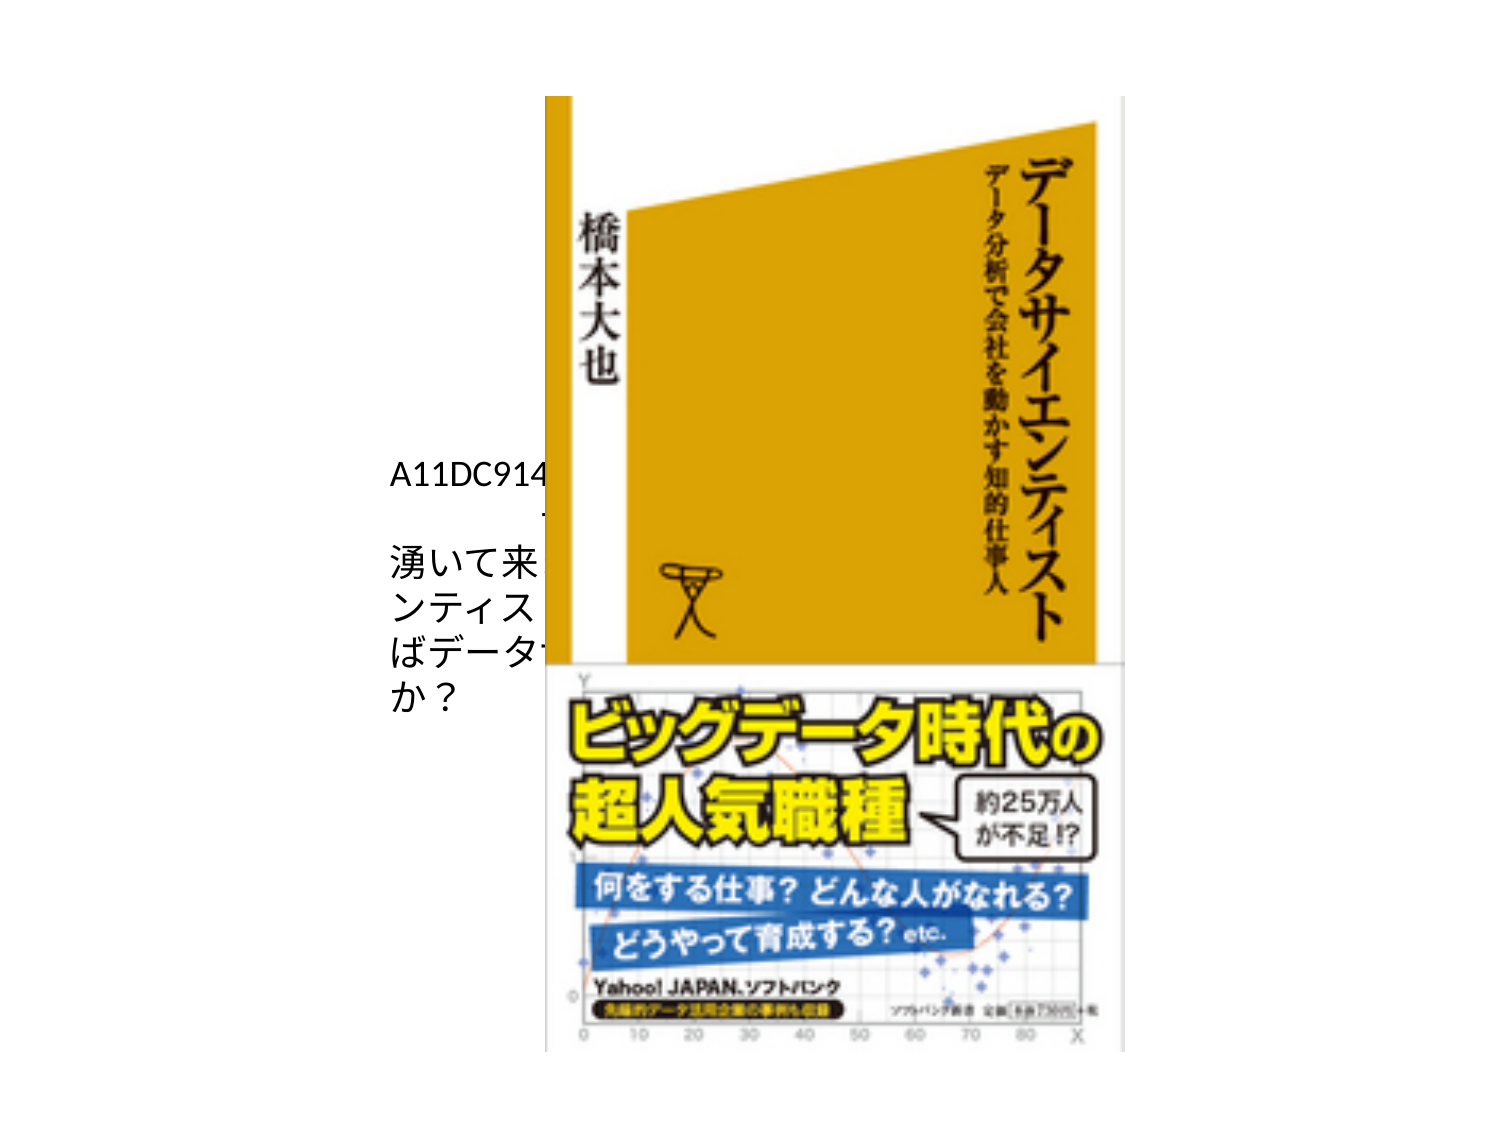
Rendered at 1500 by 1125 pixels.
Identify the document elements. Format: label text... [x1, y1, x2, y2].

text_box A11DC914 2013年07月17日 19:26 データサイエンティストに興味が湧いて来ました、デザイン×データサイエンティストになりたいです！でもどうすればデータサイエンティストになれるんですか？ [374, 441, 540, 726]
picture [545, 96, 1126, 1052]
